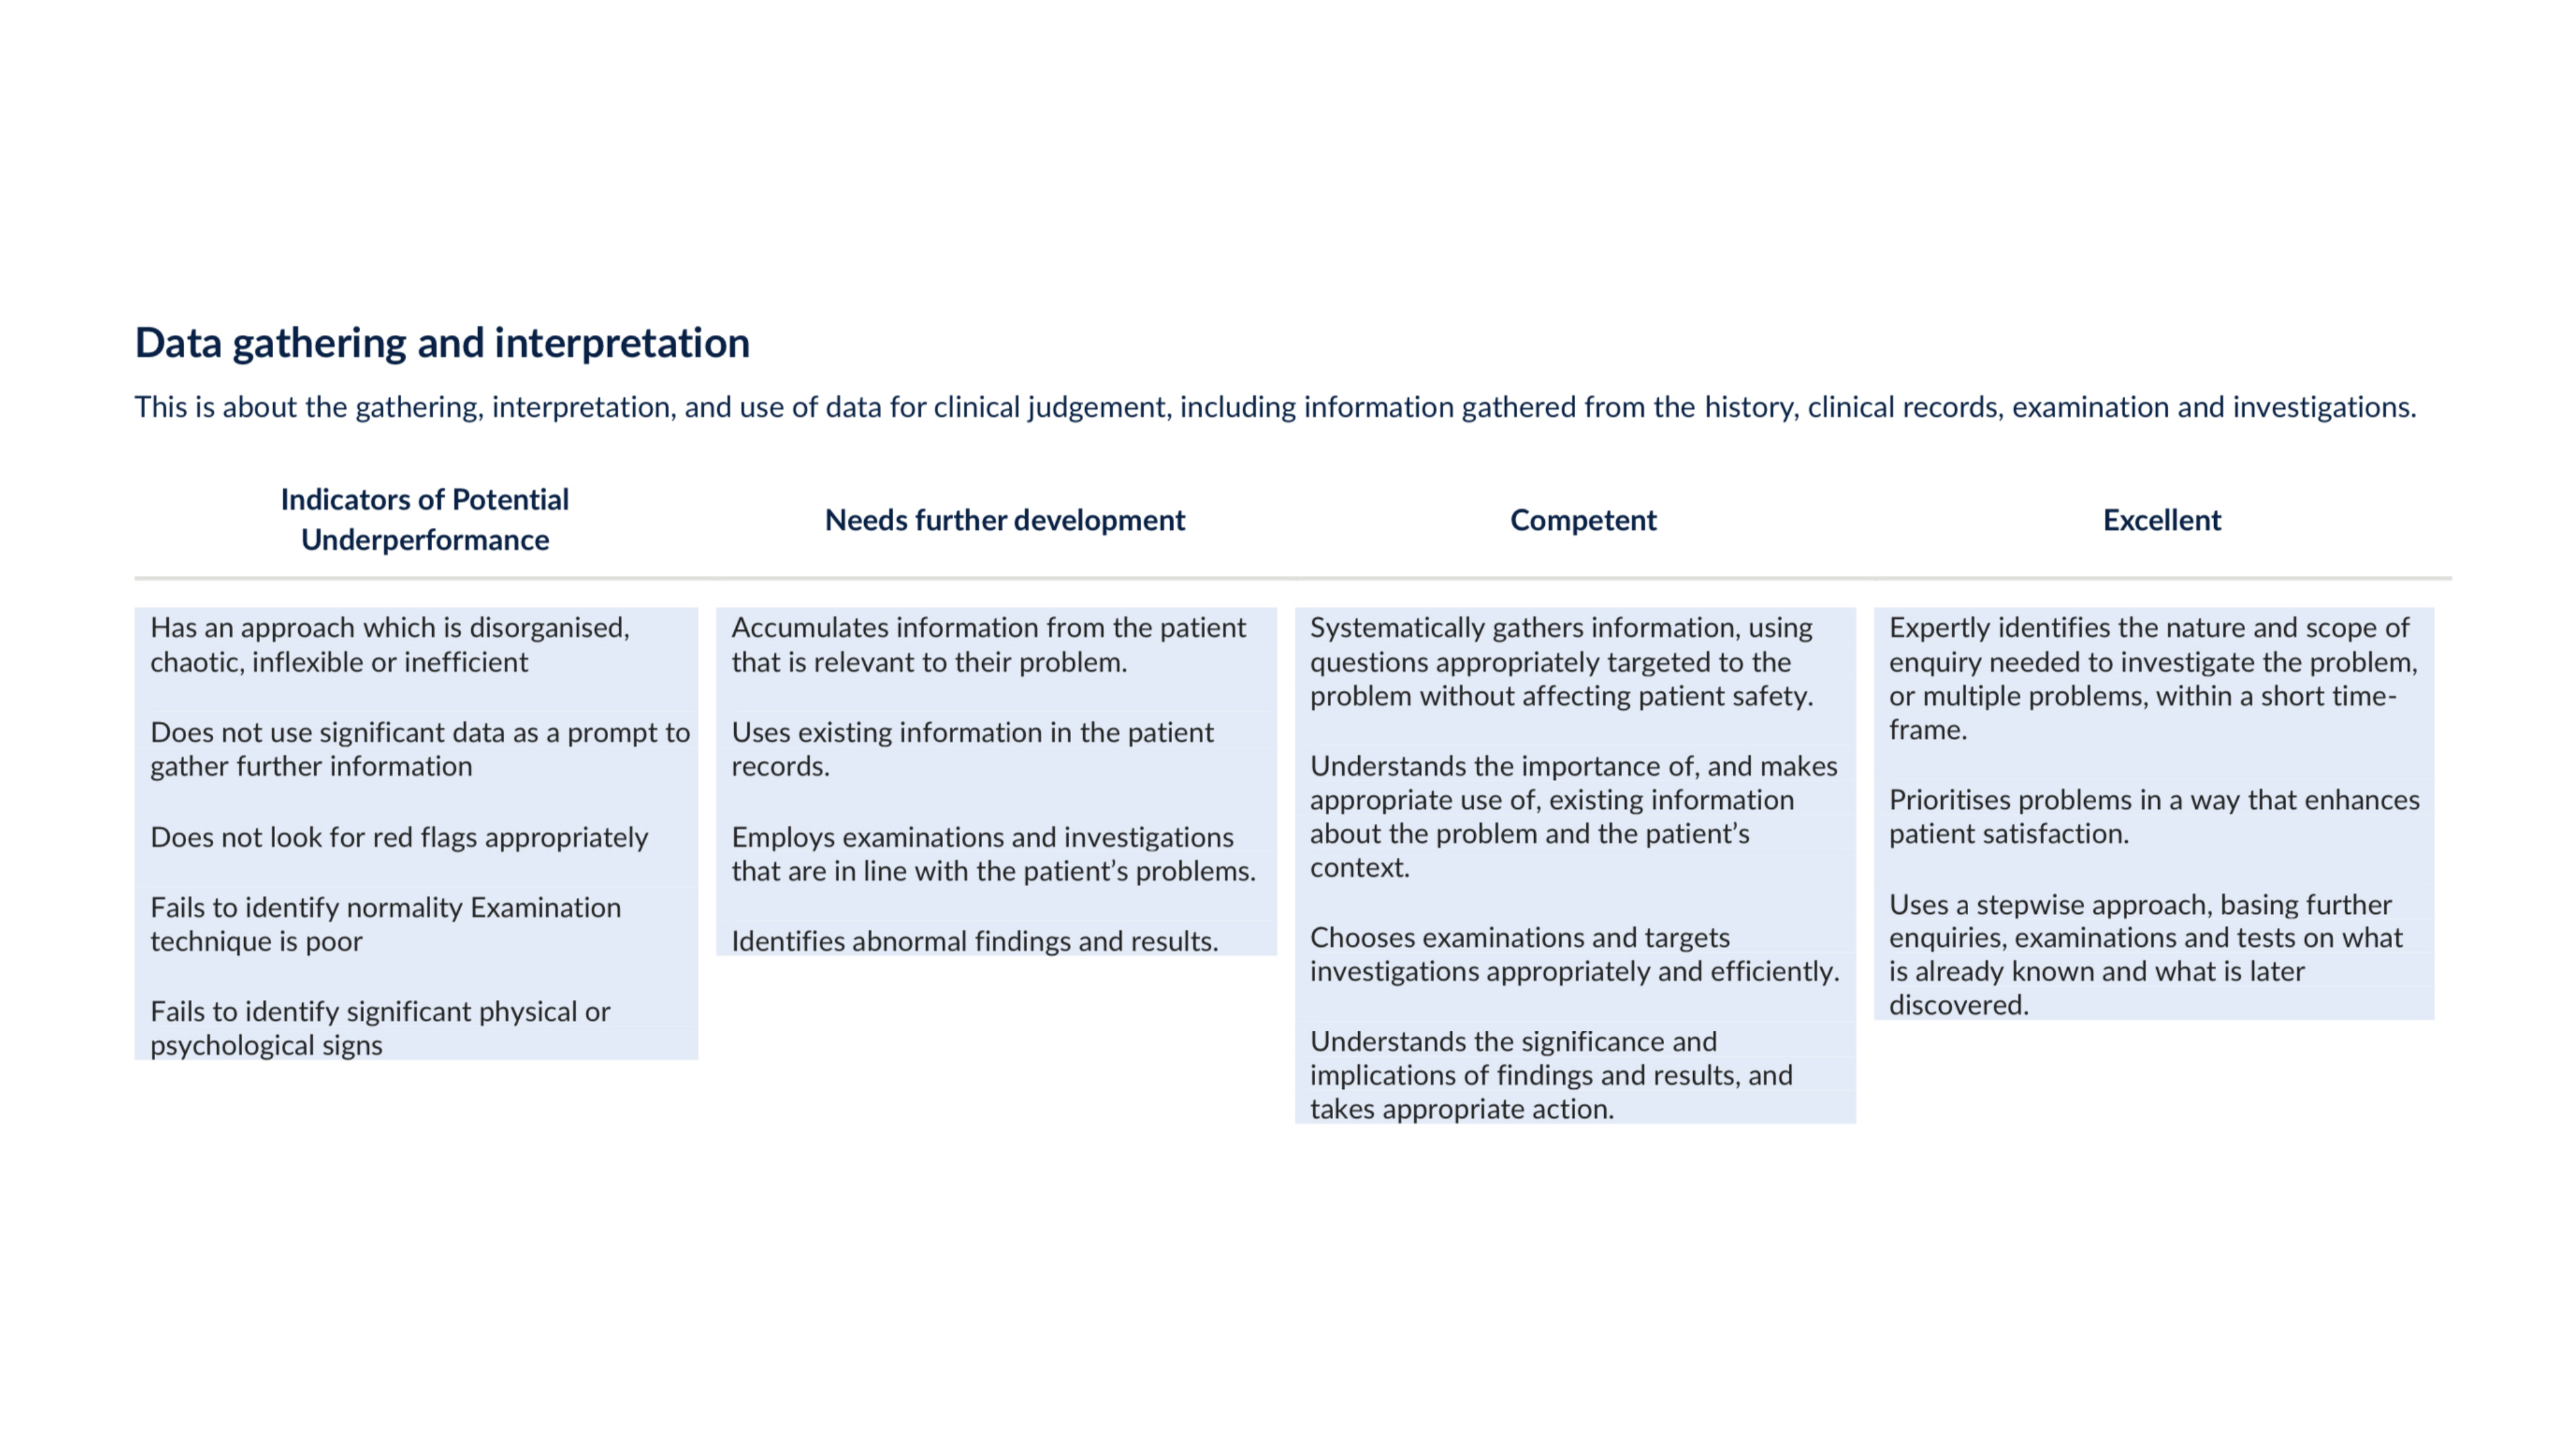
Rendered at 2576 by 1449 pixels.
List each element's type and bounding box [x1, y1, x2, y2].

picture [95, 278, 2481, 1171]
